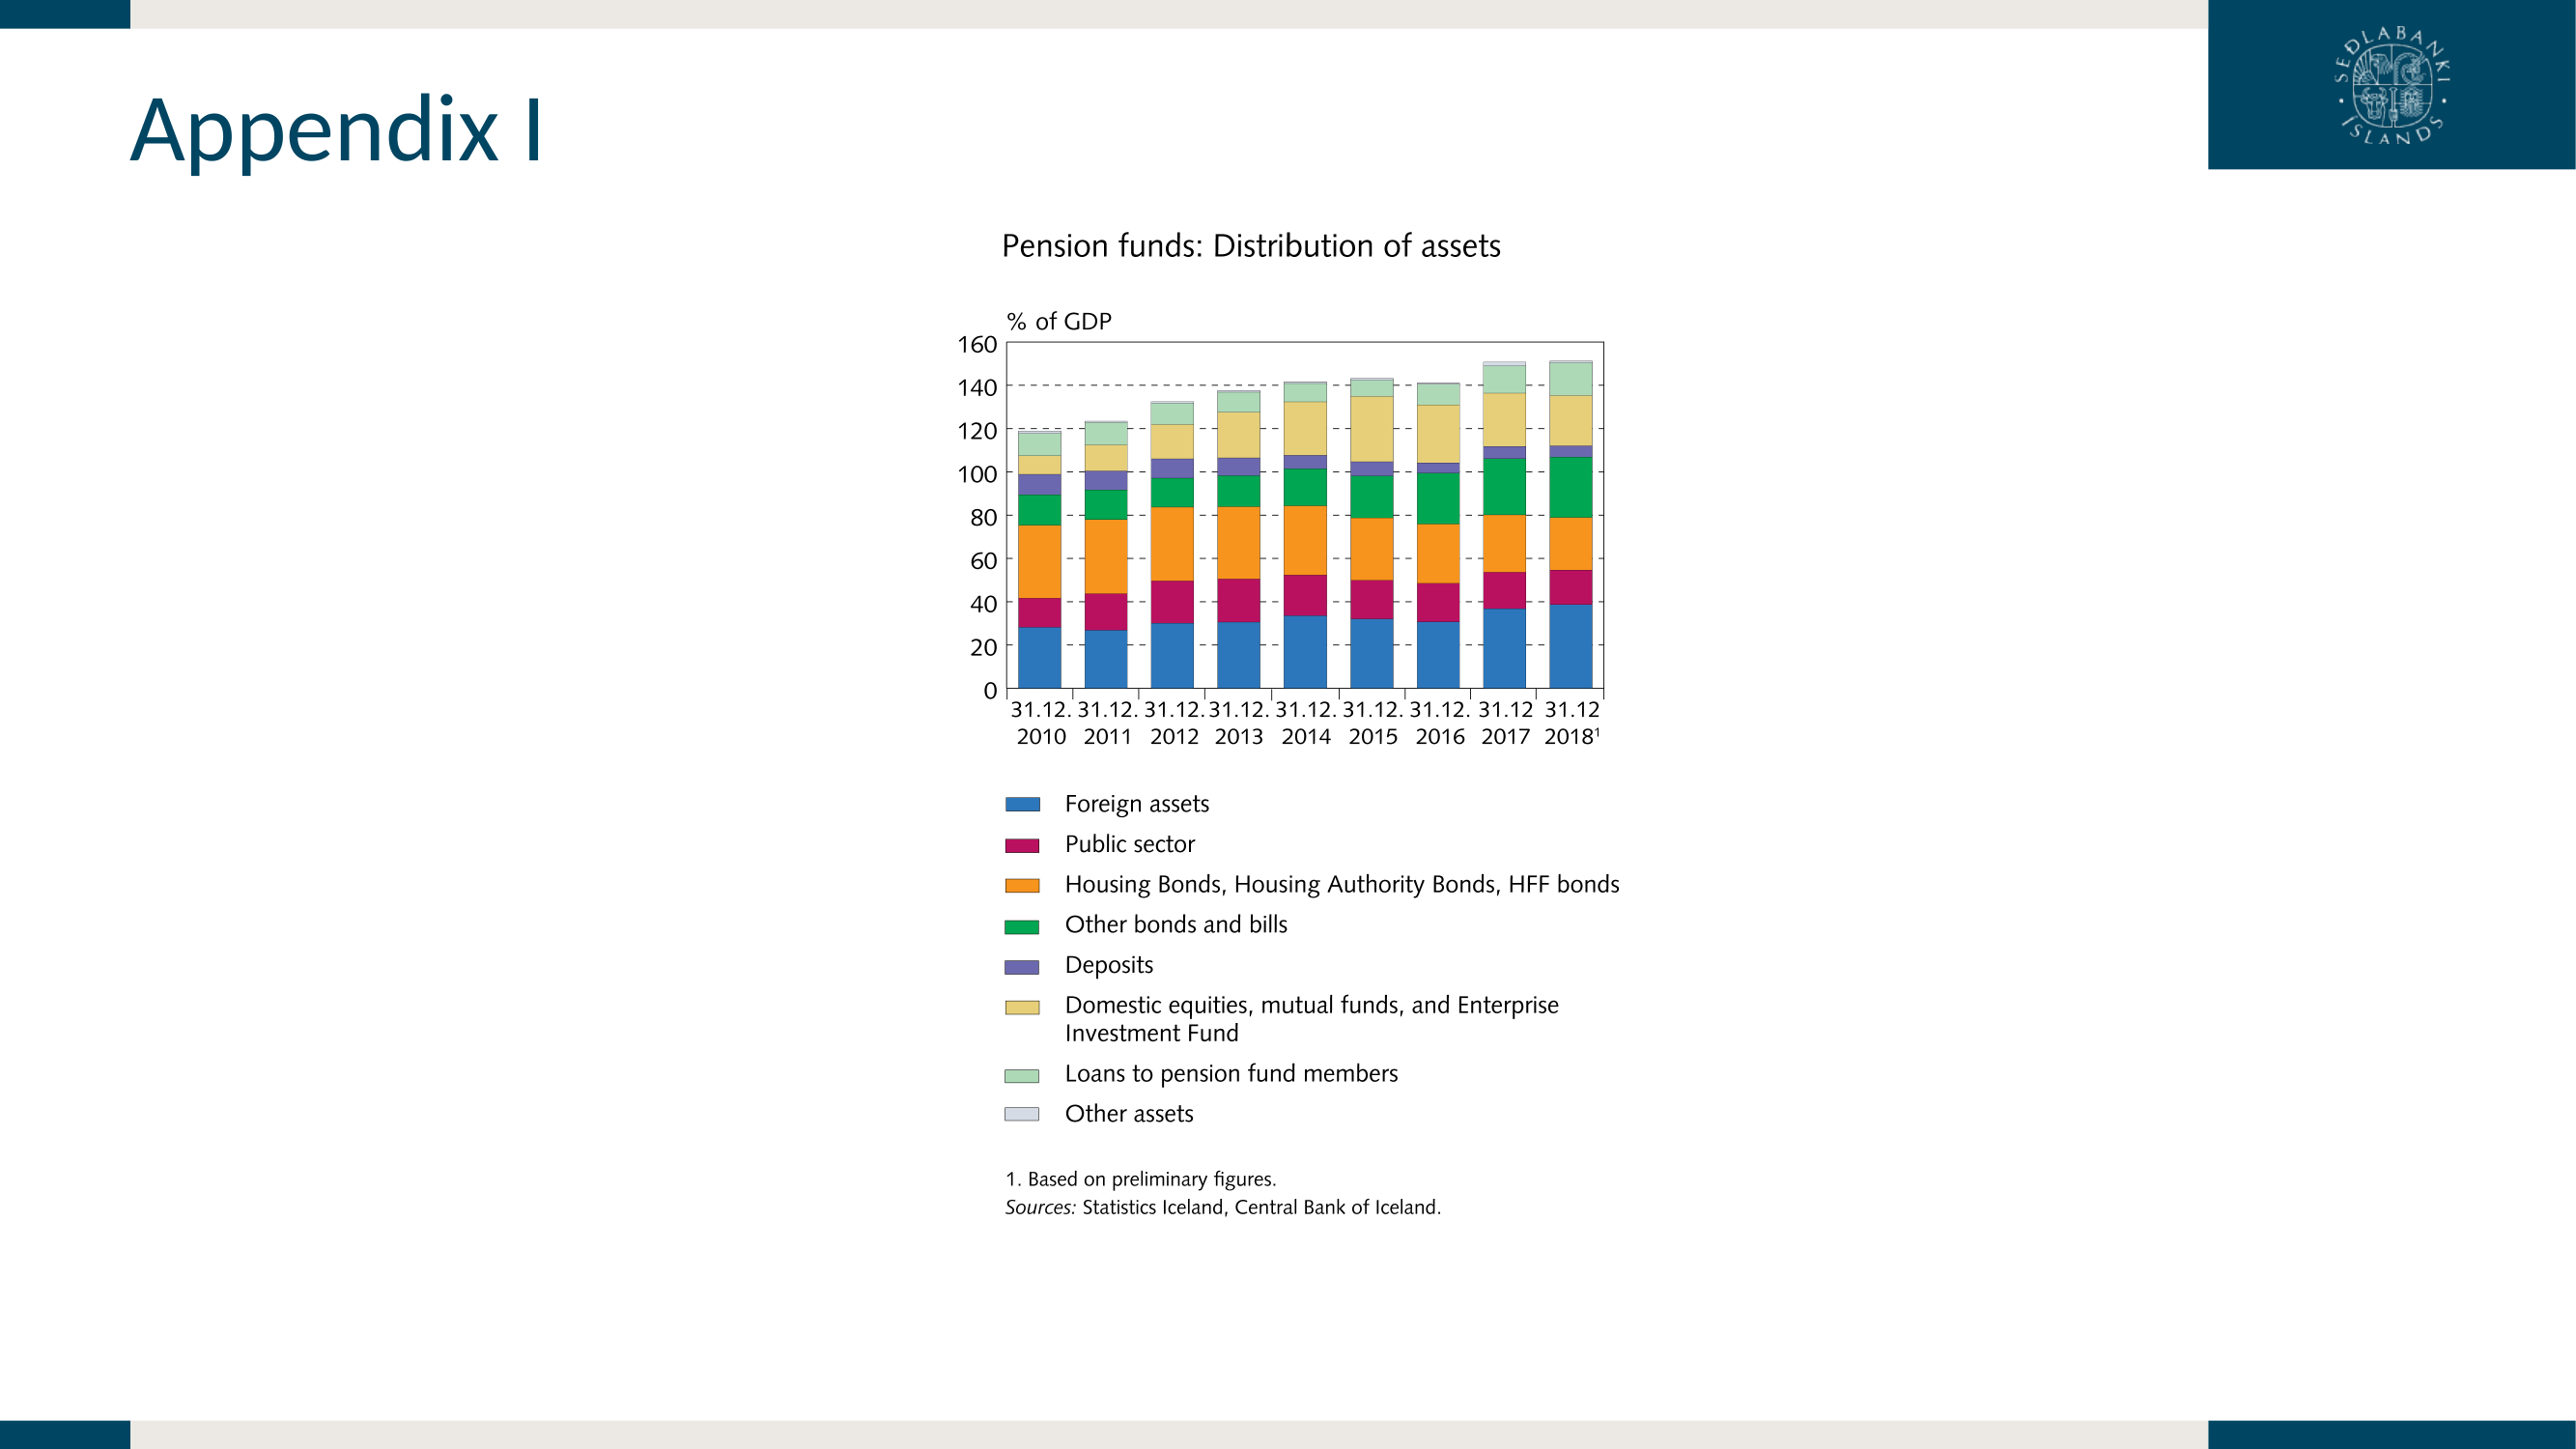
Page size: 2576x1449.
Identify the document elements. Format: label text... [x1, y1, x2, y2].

picture [956, 229, 1620, 1220]
title Appendix I [129, 86, 2178, 290]
